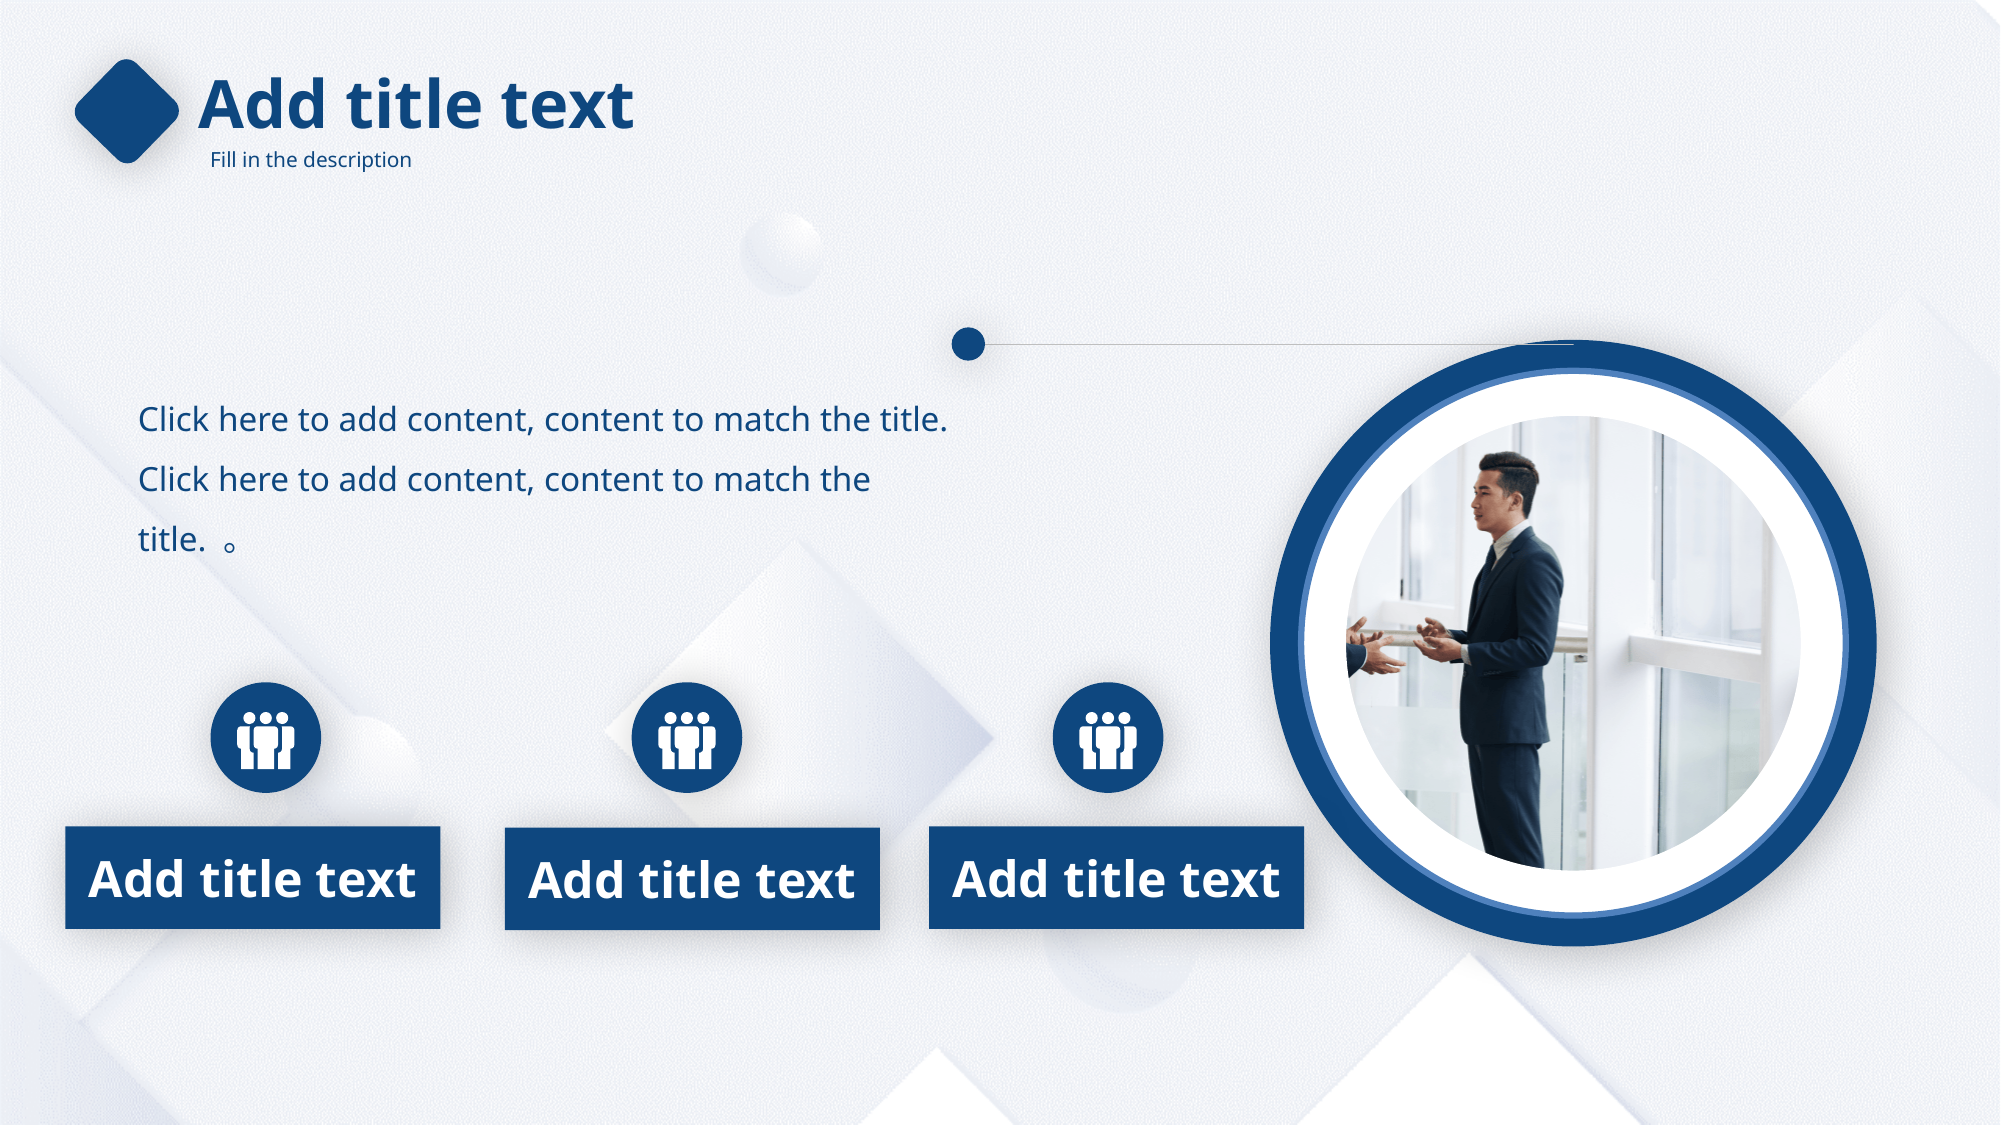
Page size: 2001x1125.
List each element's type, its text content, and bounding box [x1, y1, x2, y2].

text_box [253, 726, 279, 770]
text_box [209, 681, 323, 794]
text_box [1095, 726, 1121, 770]
text_box [64, 825, 441, 930]
text_box [928, 825, 1305, 930]
text_box [1118, 712, 1131, 725]
text_box [243, 712, 256, 725]
text_box [1051, 681, 1165, 794]
text_box [259, 712, 272, 725]
text_box [278, 726, 295, 770]
text_box [1269, 338, 1878, 948]
text_box [74, 59, 179, 164]
text_box [1300, 369, 1847, 917]
text_box [504, 827, 881, 931]
text_box [680, 712, 693, 725]
text_box [1120, 726, 1137, 770]
text_box [276, 712, 289, 725]
text_box [1338, 408, 1809, 878]
text_box [1102, 712, 1115, 725]
text_box Click here to add content, content to match the title. Click here to add content, content to match the title. 。 [123, 370, 982, 566]
text_box [1085, 712, 1098, 725]
text_box Fill in the description [210, 133, 544, 172]
text_box [699, 726, 716, 770]
text_box [1079, 726, 1096, 770]
picture [0, 0, 2001, 1125]
text_box Add title text [183, 54, 690, 150]
text_box [658, 726, 675, 770]
text_box Add title text [929, 839, 1305, 915]
text_box Add title text [65, 839, 441, 915]
text_box [674, 726, 700, 770]
text_box [664, 712, 677, 725]
text_box [630, 681, 744, 794]
text_box [697, 712, 710, 725]
text_box [950, 326, 986, 362]
text_box Add title text [504, 840, 880, 916]
text_box [237, 726, 254, 770]
